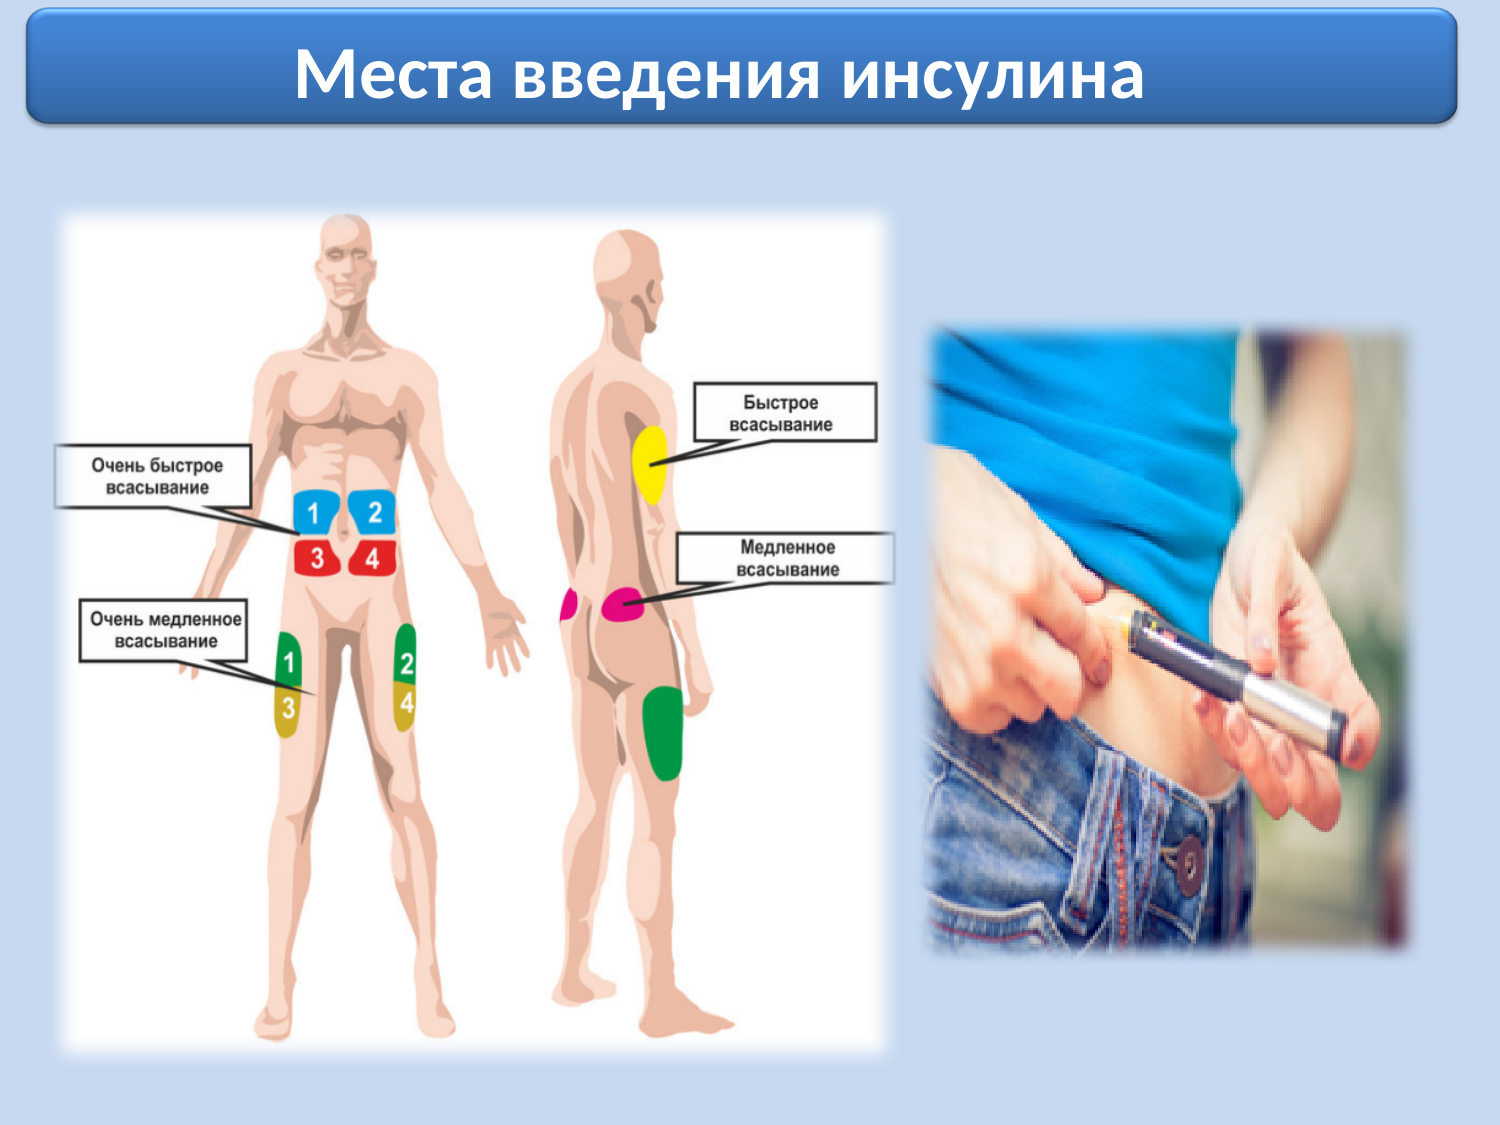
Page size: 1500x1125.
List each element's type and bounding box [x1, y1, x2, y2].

picture [44, 195, 904, 1073]
list [915, 314, 1424, 966]
picture [17, 3, 1466, 134]
